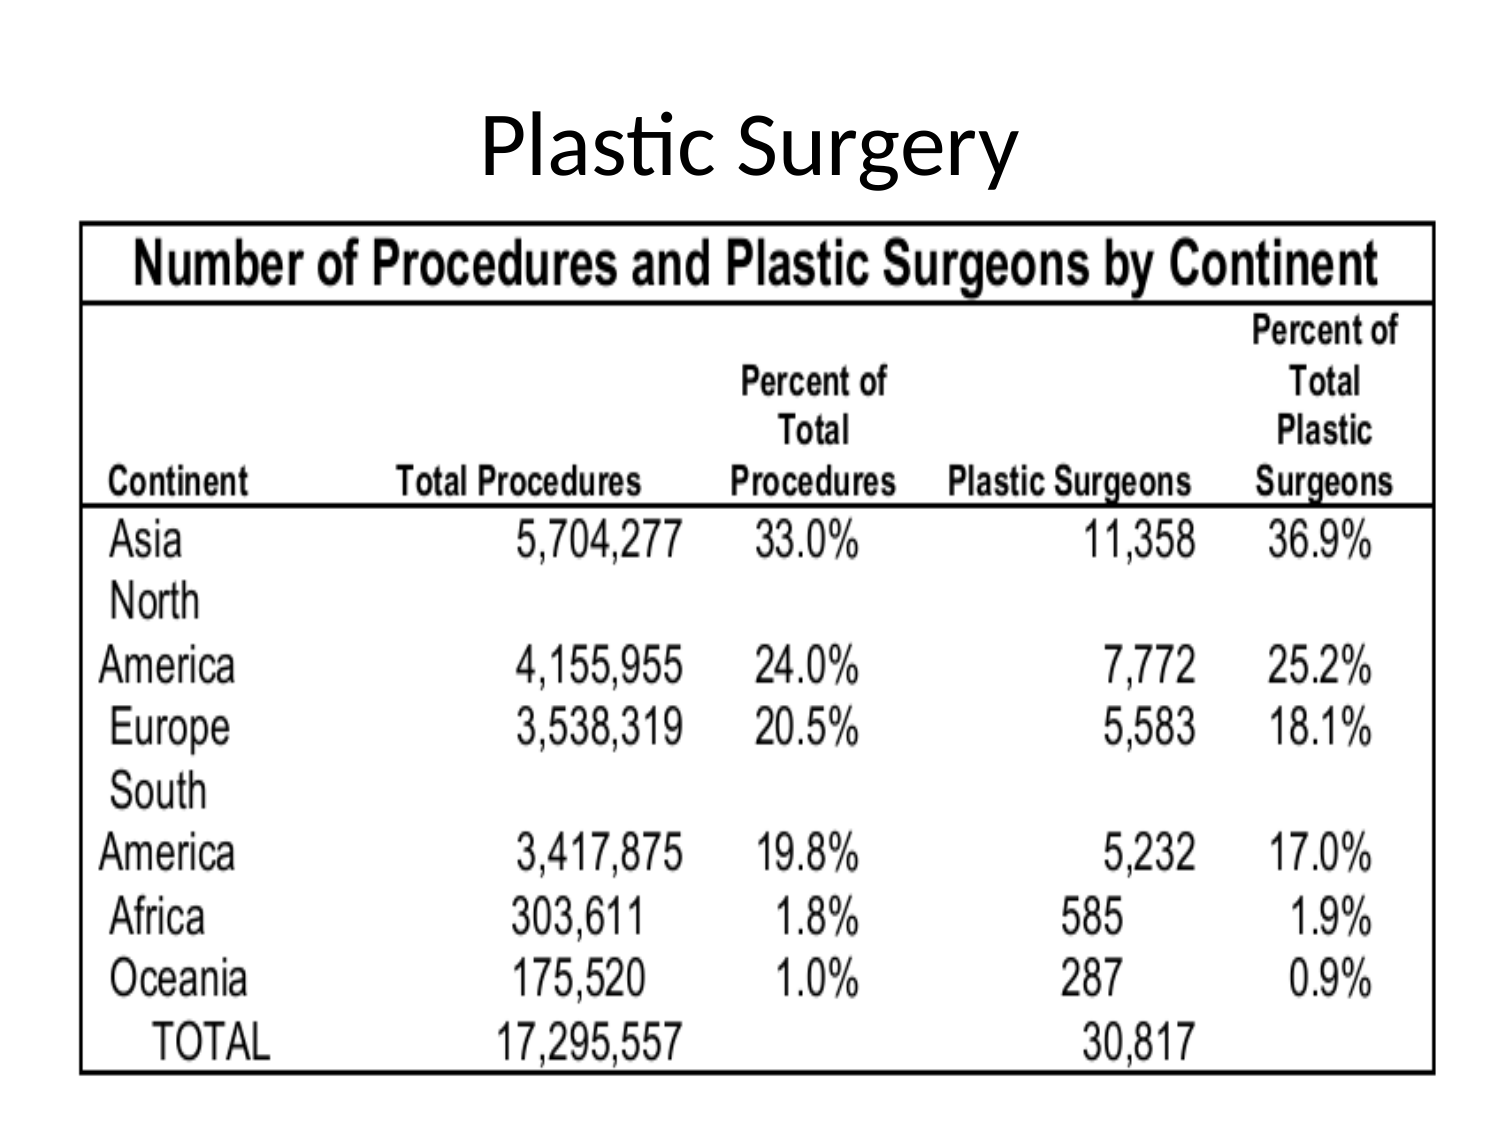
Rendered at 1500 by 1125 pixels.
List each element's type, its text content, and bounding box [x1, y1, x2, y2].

picture [52, 195, 1459, 1095]
title Plastic Surgery [75, 45, 1425, 194]
